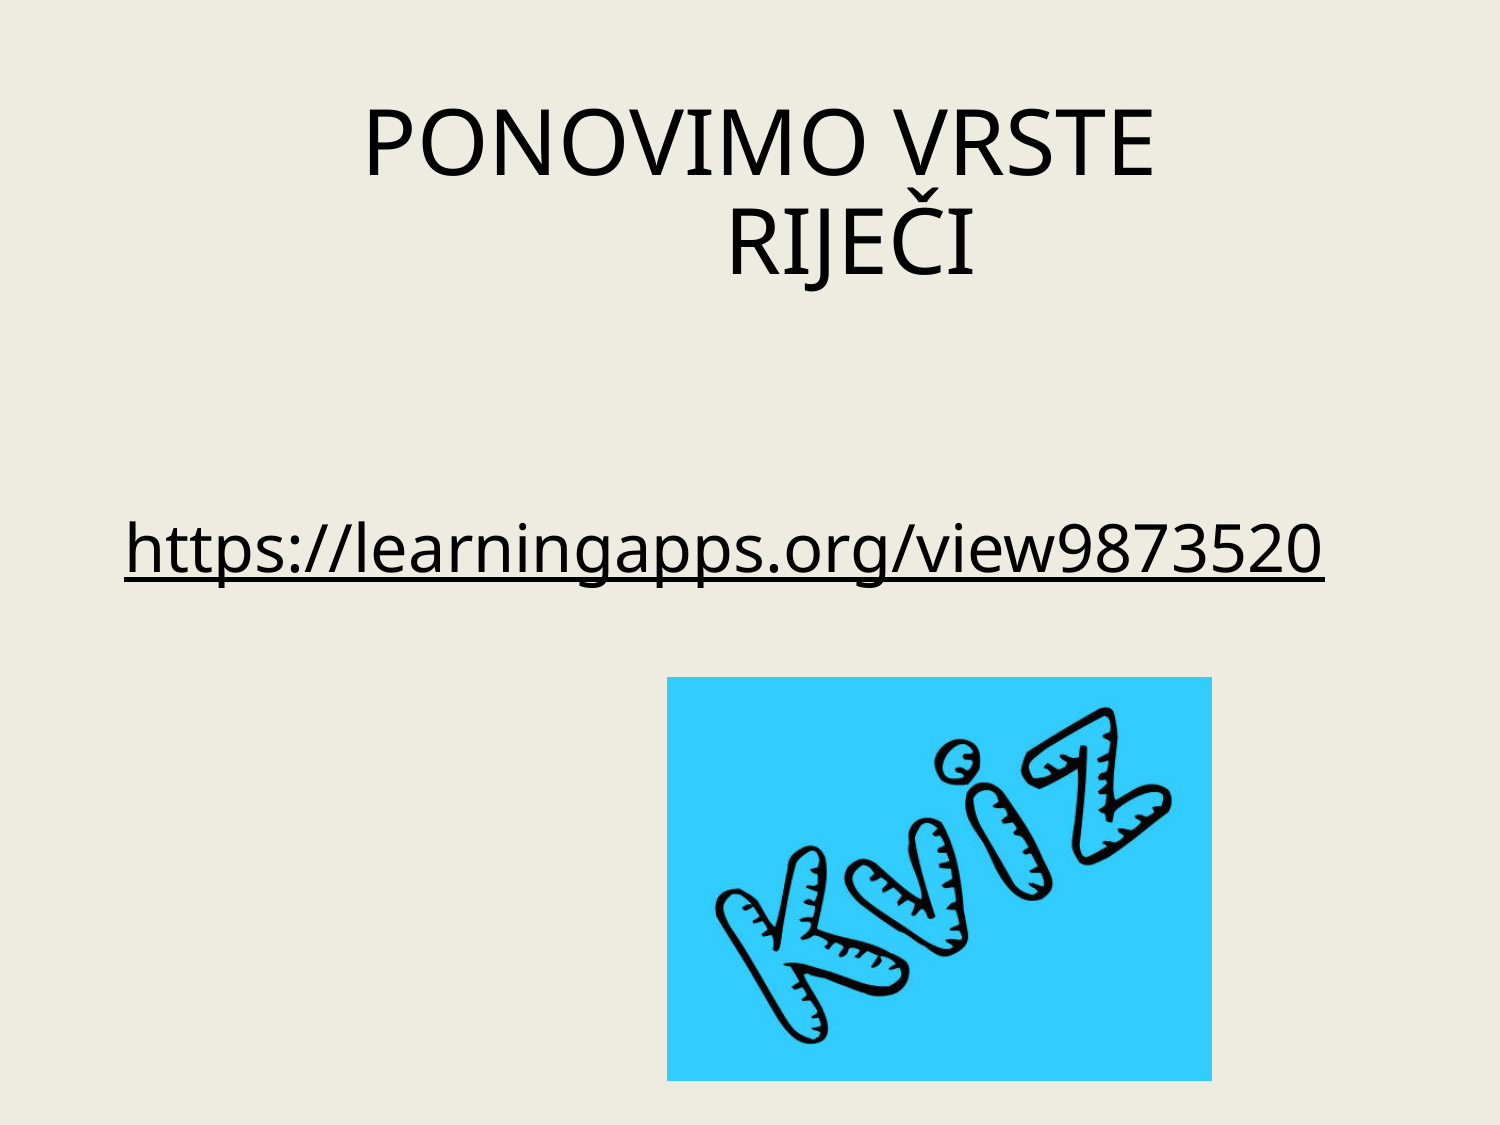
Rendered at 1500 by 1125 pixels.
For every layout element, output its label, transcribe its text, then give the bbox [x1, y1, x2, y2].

picture [667, 676, 1213, 1081]
list https://learningapps.org/view9873520 [109, 499, 1403, 635]
title PONOVIMO VRSTE RIJEČI [109, 86, 1403, 305]
